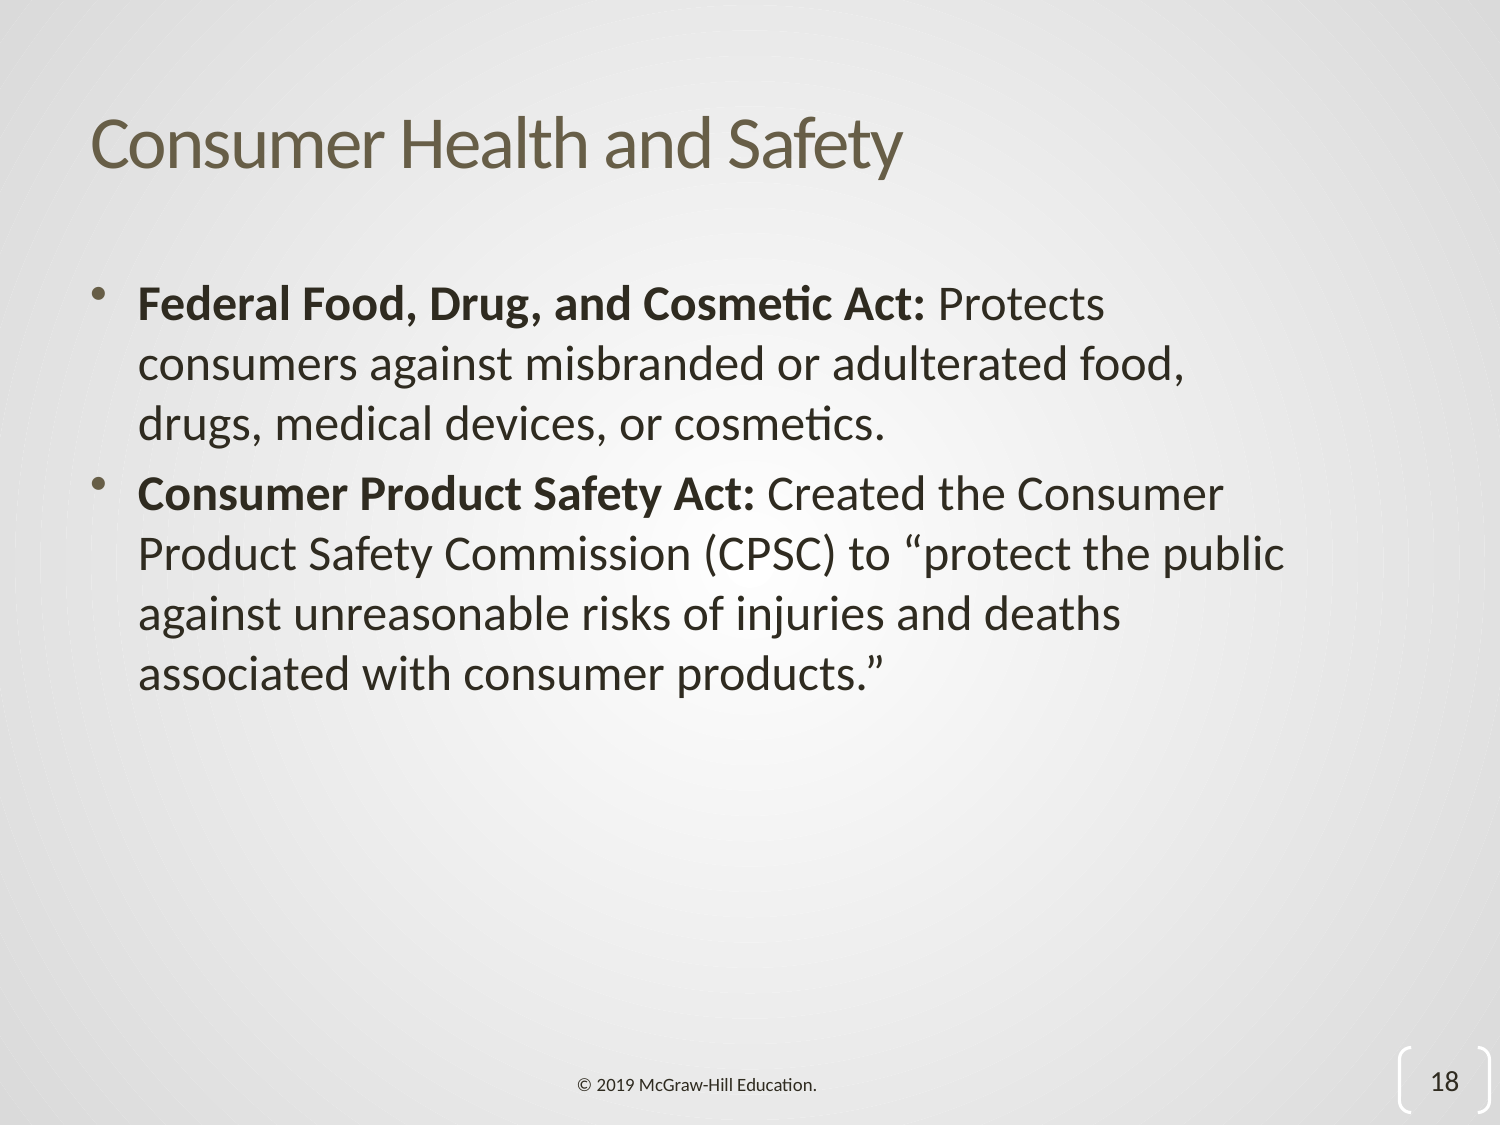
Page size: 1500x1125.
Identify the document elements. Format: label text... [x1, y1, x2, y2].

list Federal Food, Drug, and Cosmetic Act: Protects consumers against misbranded or adulterated food, drugs, medical devices, or cosmetics. Consumer Product Safety Act: Created the Consumer Product Safety Commission (C P S C) to “protect the public against unreasonable risks of injuries and deaths associated with consumer products.” [75, 262, 1325, 1050]
slide_number 18 [1397, 1045, 1492, 1115]
title Consumer Health and Safety [75, 45, 1325, 233]
